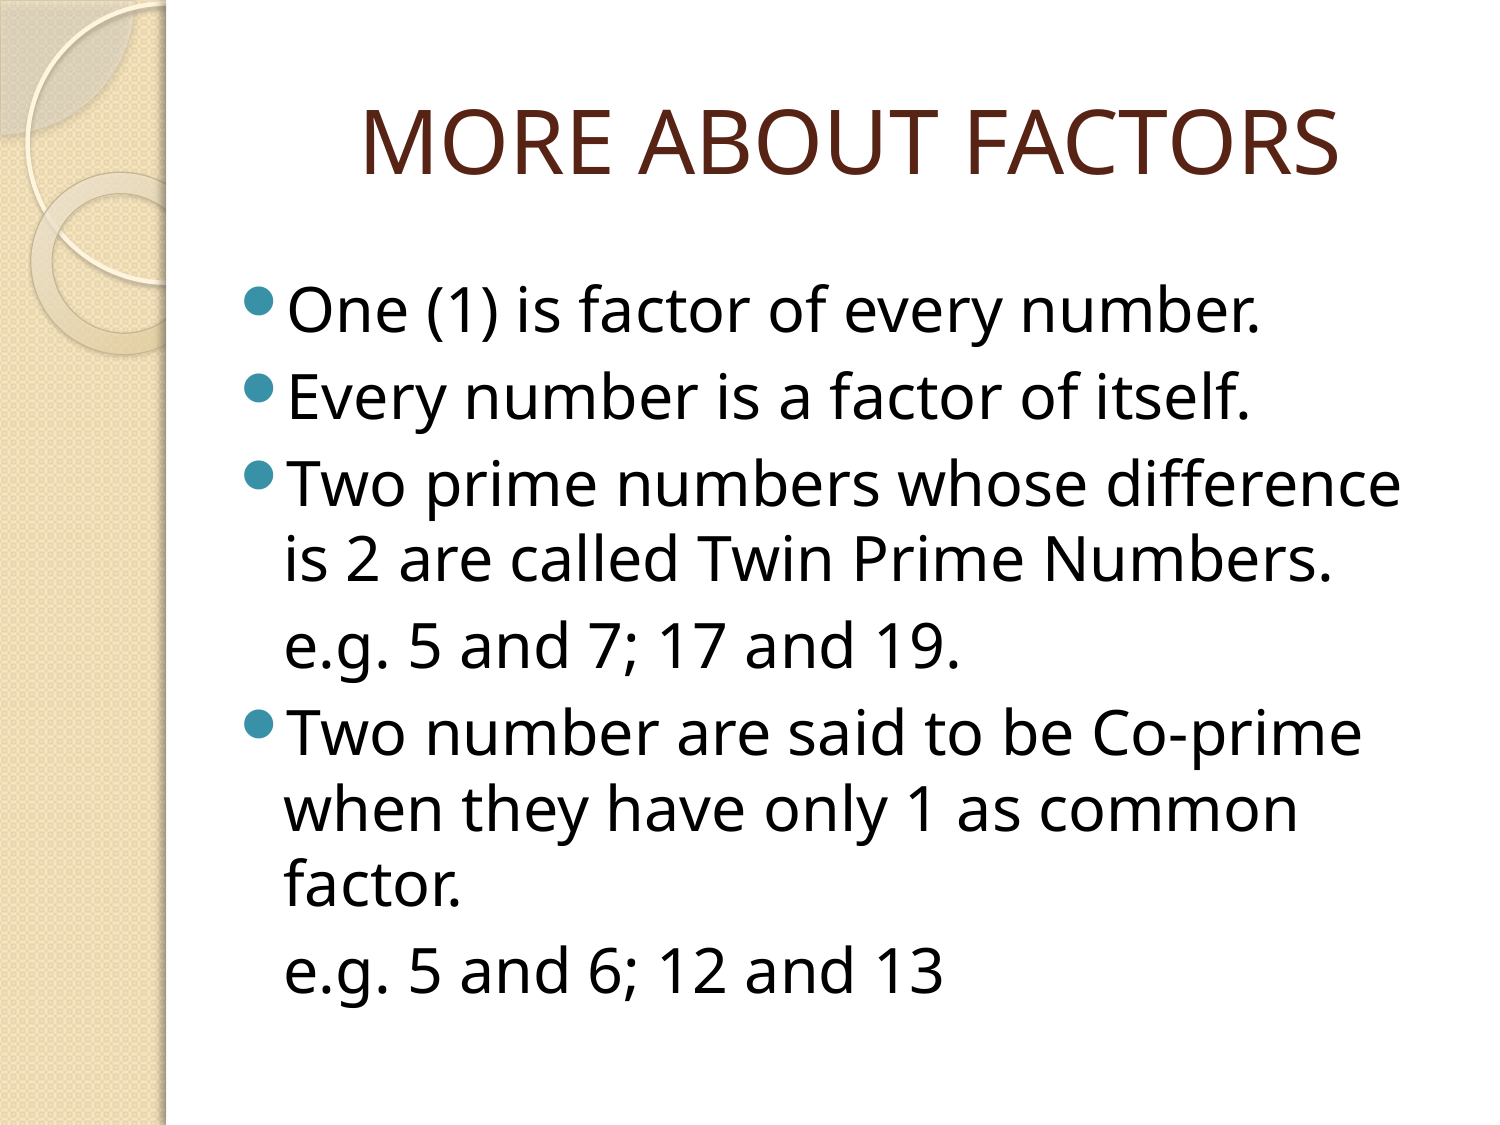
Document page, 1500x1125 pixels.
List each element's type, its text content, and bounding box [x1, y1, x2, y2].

list One (1) is factor of every number. Every number is a factor of itself. Two prime numbers whose difference is 2 are called Twin Prime Numbers. e.g. 5 and 7; 17 and 19. Two number are said to be Co-prime when they have only 1 as common factor. e.g. 5 and 6; 12 and 13 [212, 262, 1443, 1025]
title MORE ABOUT FACTORS [235, 45, 1466, 233]
